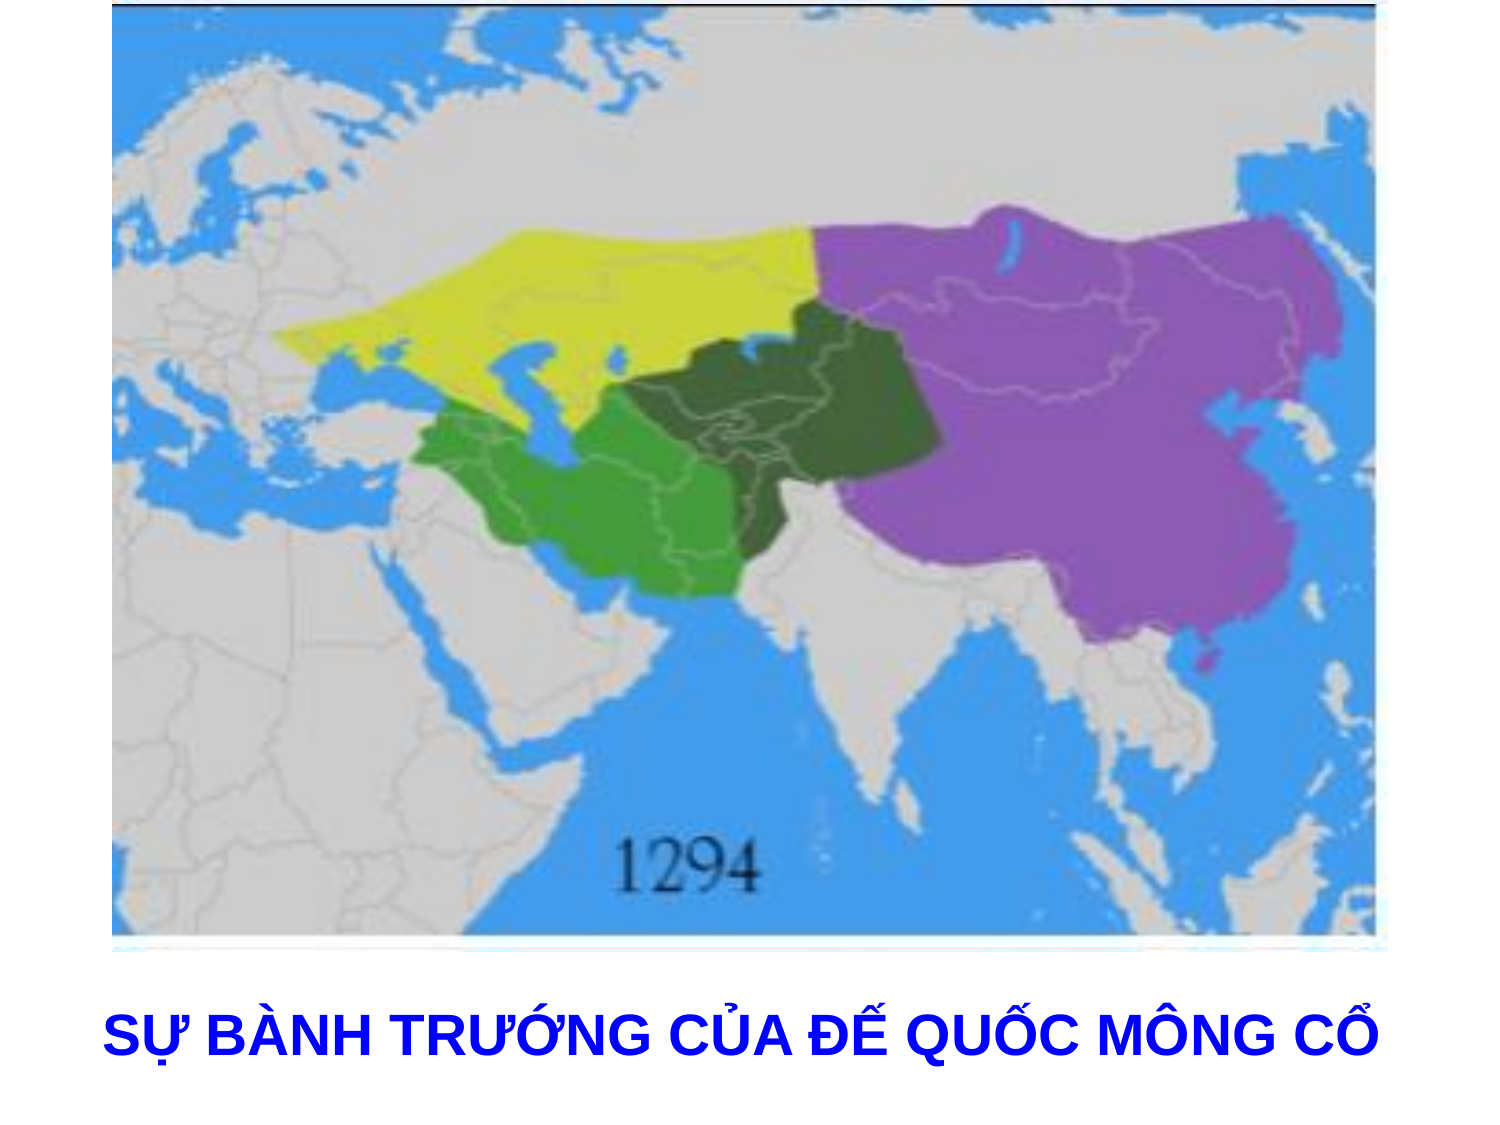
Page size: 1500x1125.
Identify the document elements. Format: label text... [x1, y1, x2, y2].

text_box SỰ BÀNH TRƯỚNG CỦA ĐẾ QUỐC MÔNG CỔ [87, 989, 1414, 1075]
picture [112, 0, 1388, 952]
